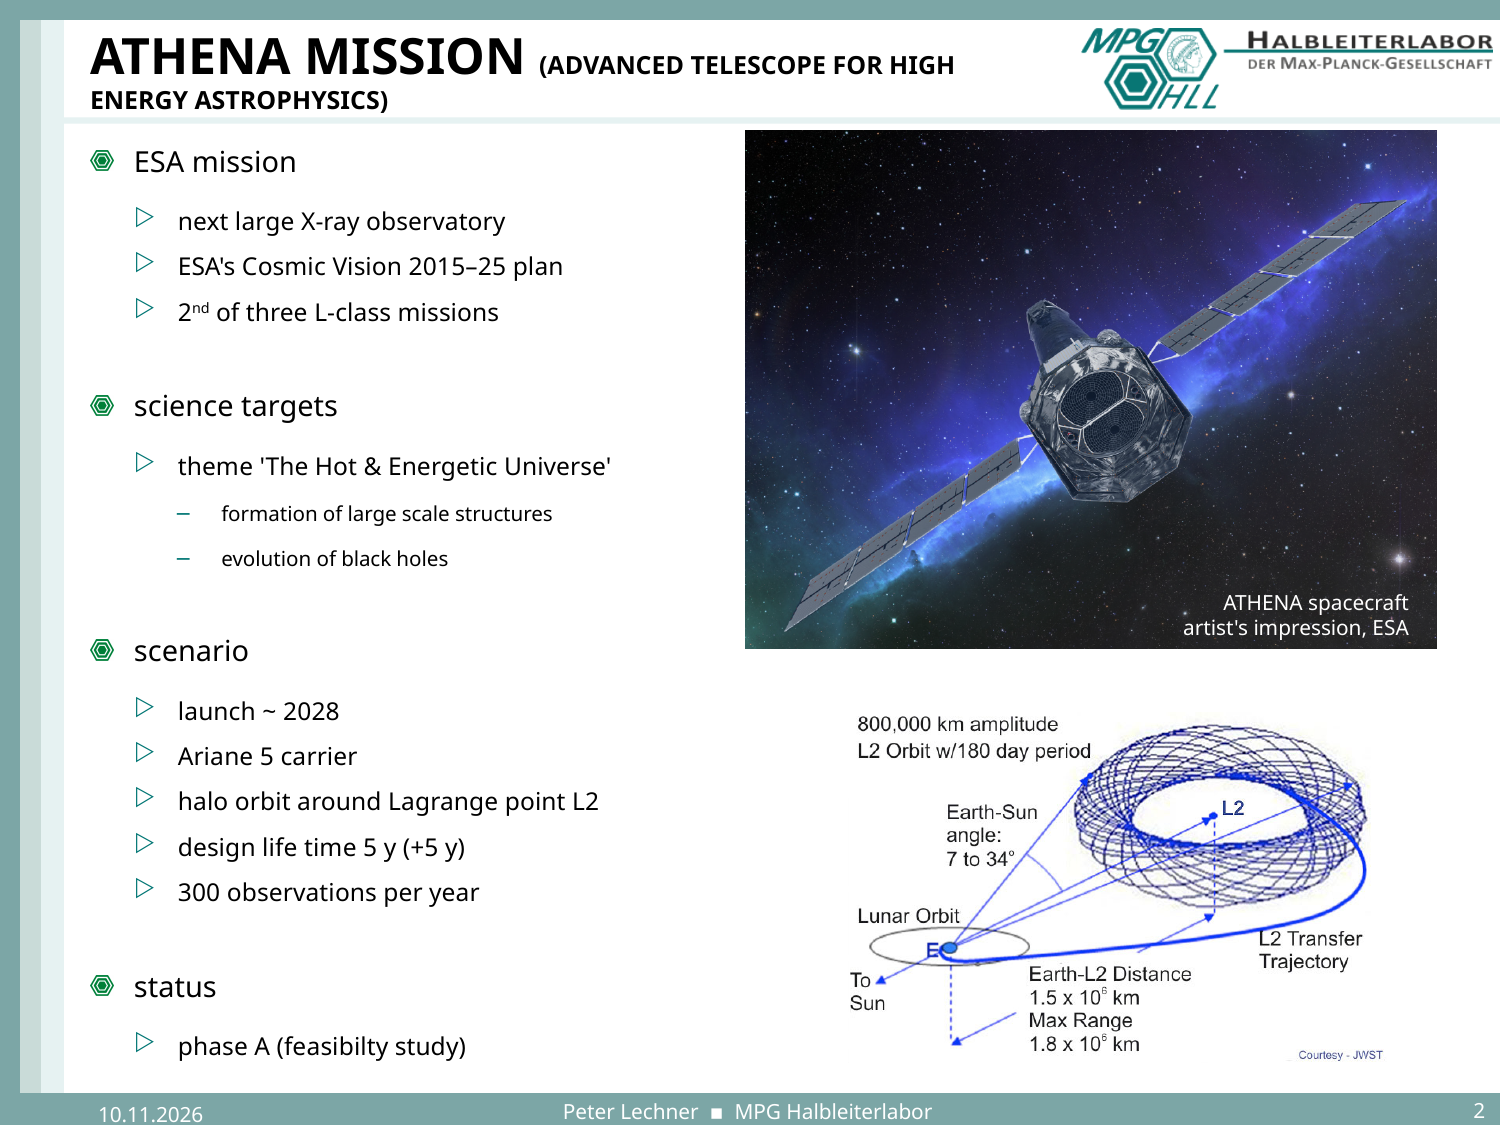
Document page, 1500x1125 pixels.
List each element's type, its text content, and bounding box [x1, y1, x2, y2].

picture [848, 711, 1387, 1064]
picture [1081, 28, 1493, 110]
picture [90, 975, 114, 996]
list ESA mission next large X-ray observatory ESA's Cosmic Vision 2015–25 plan 2nd of three L-class missions science targets theme 'The Hot & Energetic Universe' formation of large scale structures evolution of black holes scenario launch ~ 2028 Ariane 5 carrier halo orbit around Lagrange point L2 design life time 5 y (+5 y) 300 observations per year status phase A (feasibilty study) [75, 135, 1467, 1074]
slide_number 2 [1187, 1093, 1500, 1125]
picture [90, 150, 114, 171]
picture [90, 639, 114, 661]
picture [90, 395, 114, 416]
footer Peter Lechner ▪ MPG Halbleiterlabor [510, 1093, 986, 1125]
title ATHENA Mission (Advanced Telescope for High ENergy Astrophysics) [75, 22, 1022, 116]
picture [745, 130, 1438, 650]
